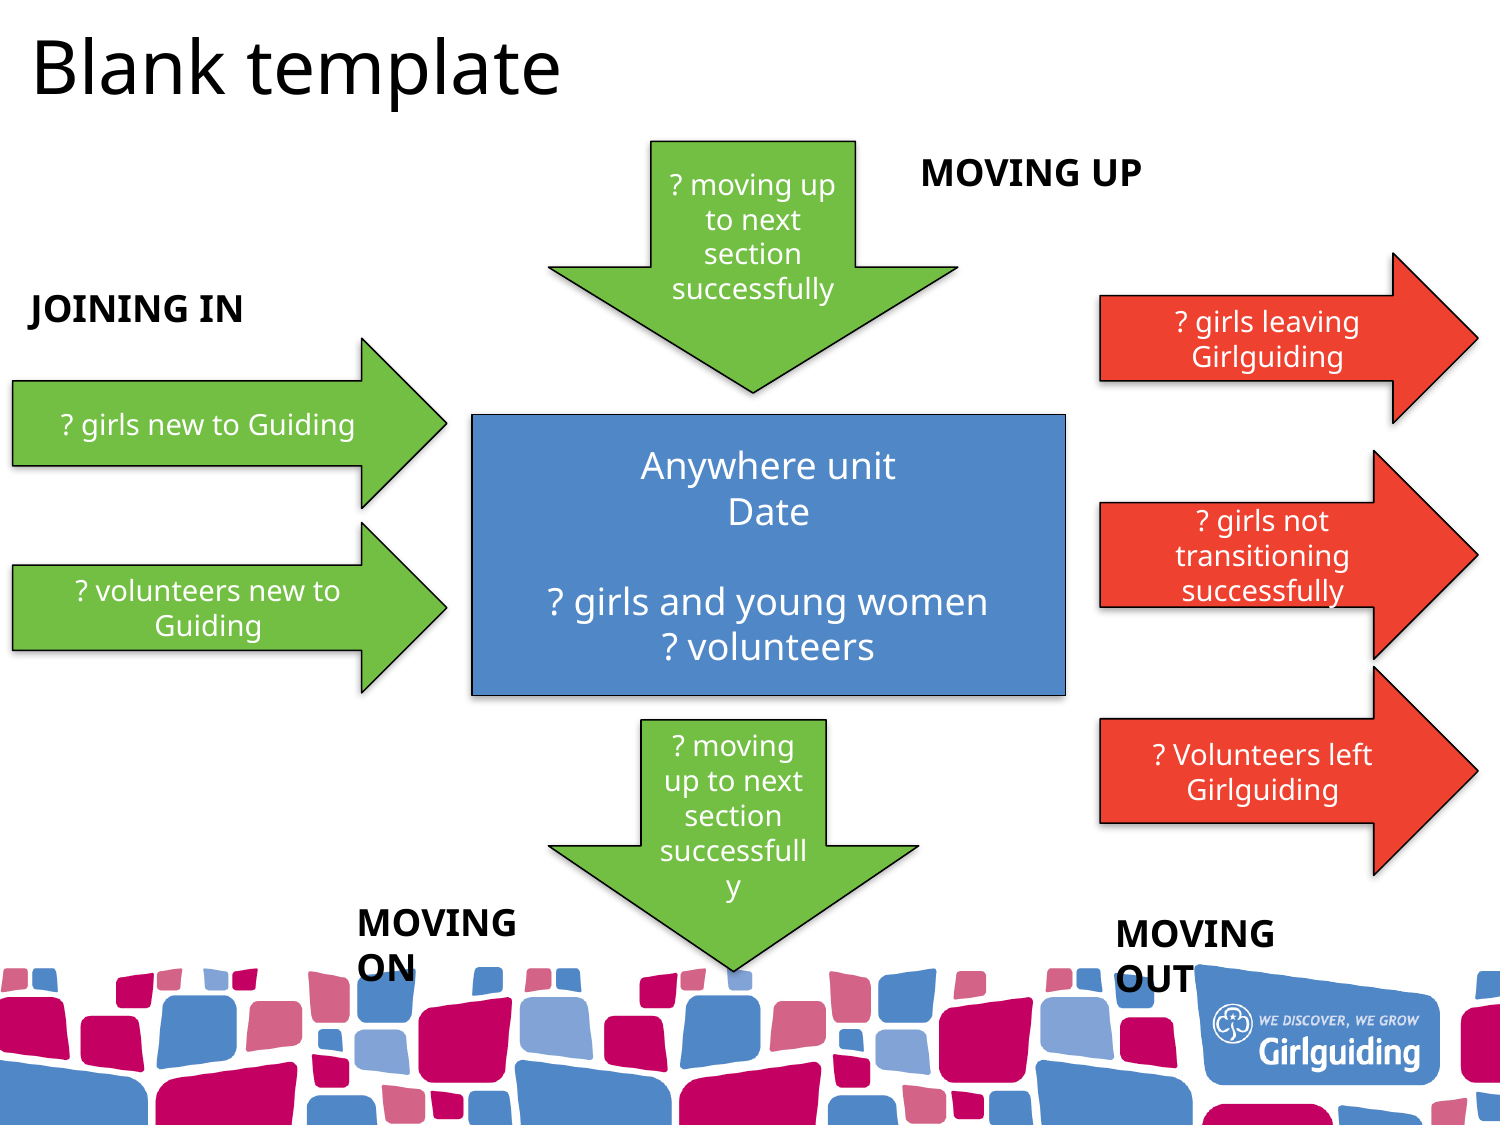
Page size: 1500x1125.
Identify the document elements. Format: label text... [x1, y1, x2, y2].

text_box ? girls not transitioning successfully [1099, 449, 1479, 661]
text_box MOVING OUT [1099, 902, 1364, 1008]
text_box ? girls new to Guiding [11, 337, 448, 510]
text_box MOVING UP [905, 141, 1172, 202]
text_box ? Volunteers left Girlguiding [1099, 665, 1479, 877]
text_box ? girls leaving Girlguiding [1099, 252, 1479, 425]
picture [0, 0, 1500, 1125]
text_box ? moving up to next section successfully [547, 719, 920, 973]
text_box ? volunteers new to Guiding [11, 521, 448, 694]
text_box JOINING IN [15, 277, 394, 338]
text_box ? moving up to next section successfully [547, 140, 959, 394]
text_box MOVING ON [341, 891, 588, 997]
text_box Blank template [15, 12, 1479, 118]
text_box Anywhere unit Date ? girls and young women ? volunteers [471, 414, 1066, 696]
